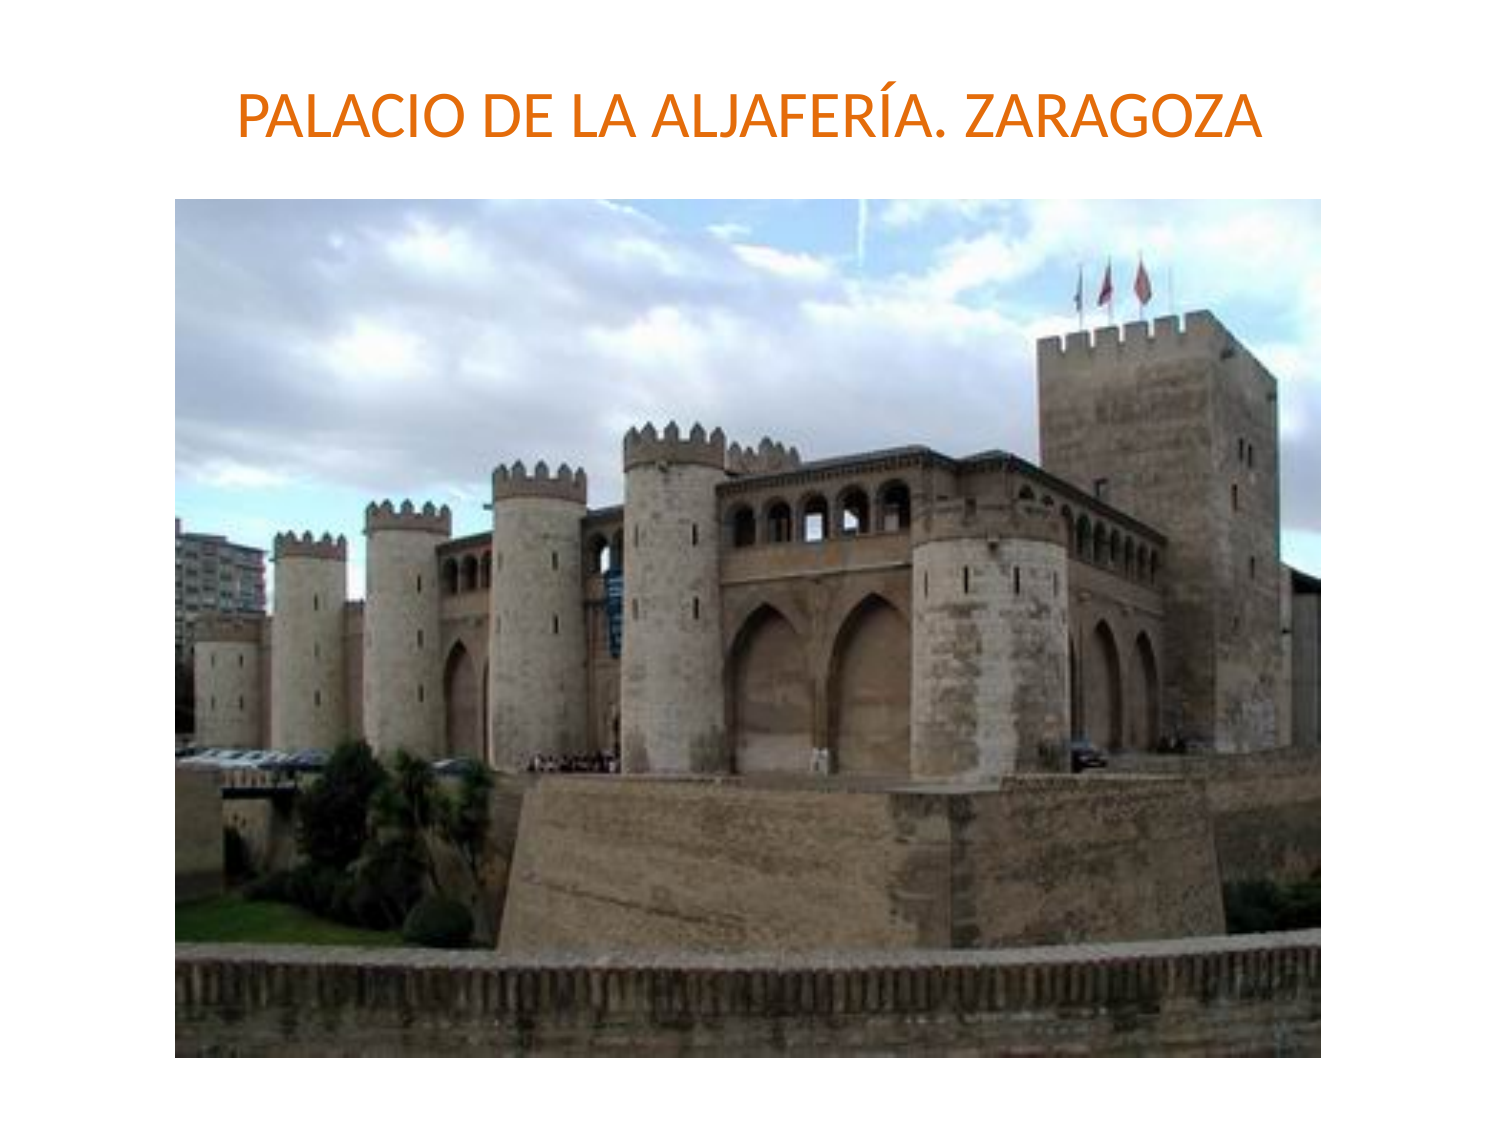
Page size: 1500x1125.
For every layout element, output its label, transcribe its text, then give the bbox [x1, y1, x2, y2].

title PALACIO DE LA ALJAFERÍA. ZARAGOZA [75, 45, 1425, 176]
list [175, 198, 1322, 1059]
